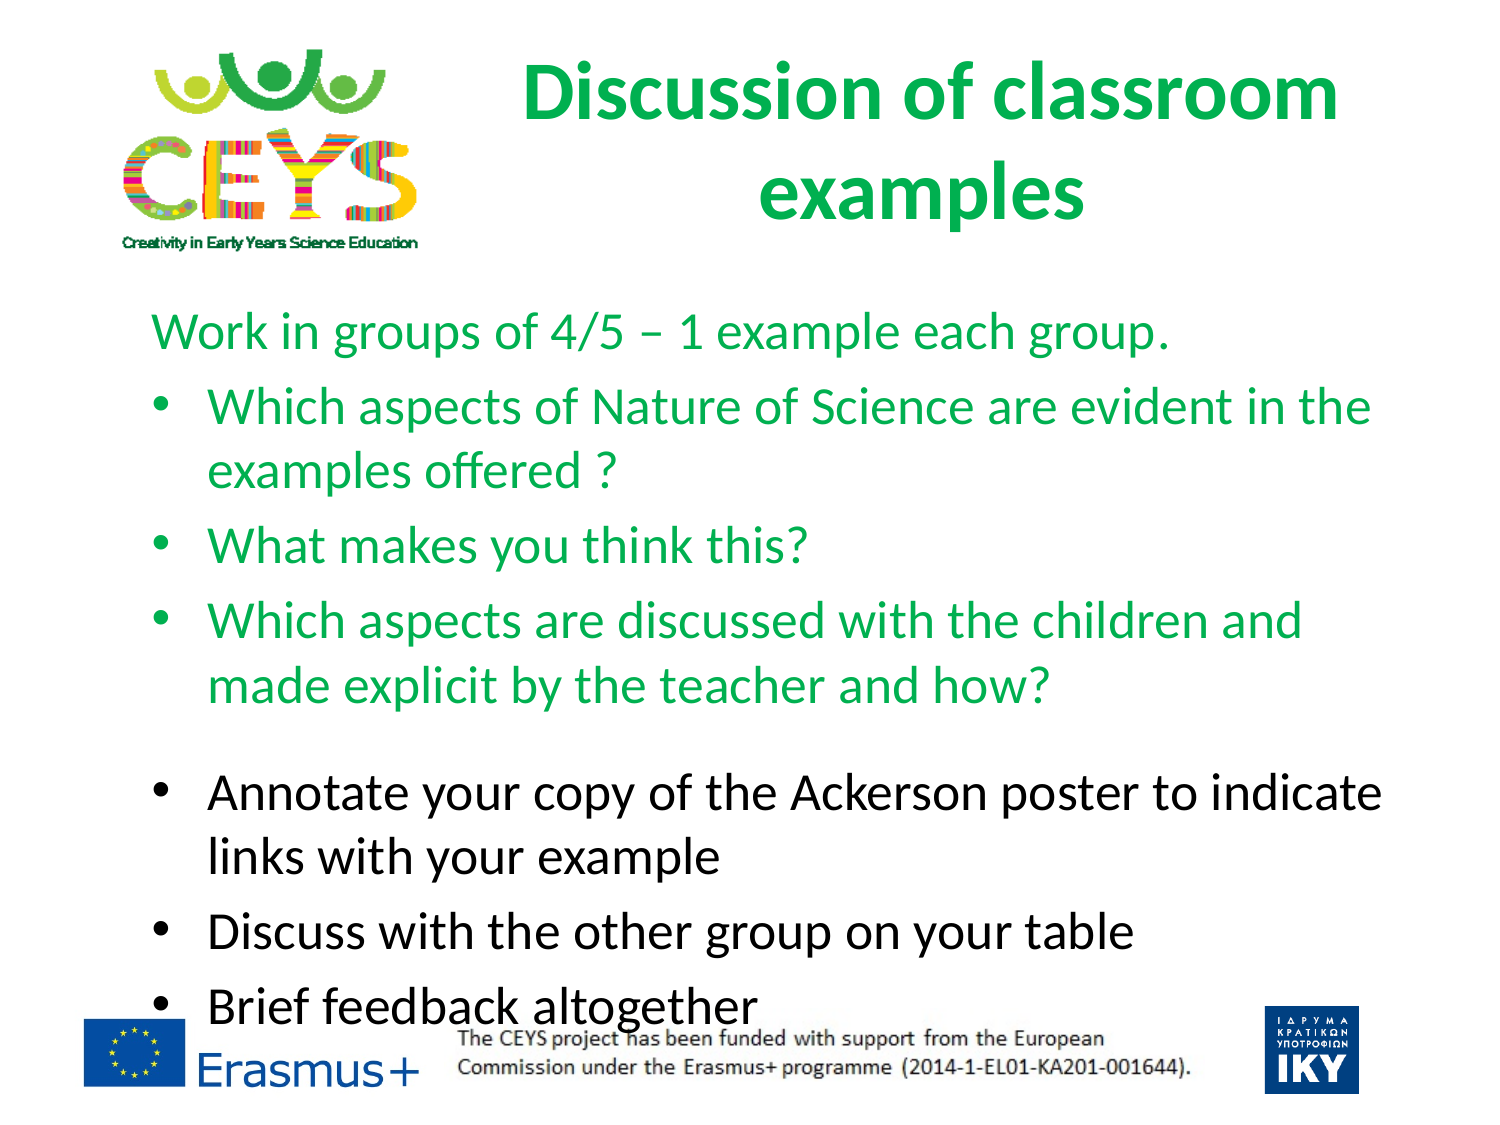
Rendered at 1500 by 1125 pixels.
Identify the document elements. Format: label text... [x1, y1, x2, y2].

title Discussion of classroom examples [466, 64, 1397, 209]
picture [444, 1044, 1205, 1097]
list Work in groups of 4/5 – 1 example each group. Which aspects of Nature of Science are evident in the examples offered ? What makes you think this? Which aspects are discussed with the children and made explicit by the teacher and how? Annotate your copy of the Ackerson poster to indicate links with your example Discuss with the other group on your table Brief feedback altogether [136, 288, 1431, 1044]
picture [1264, 1044, 1359, 1094]
picture [64, 999, 438, 1106]
